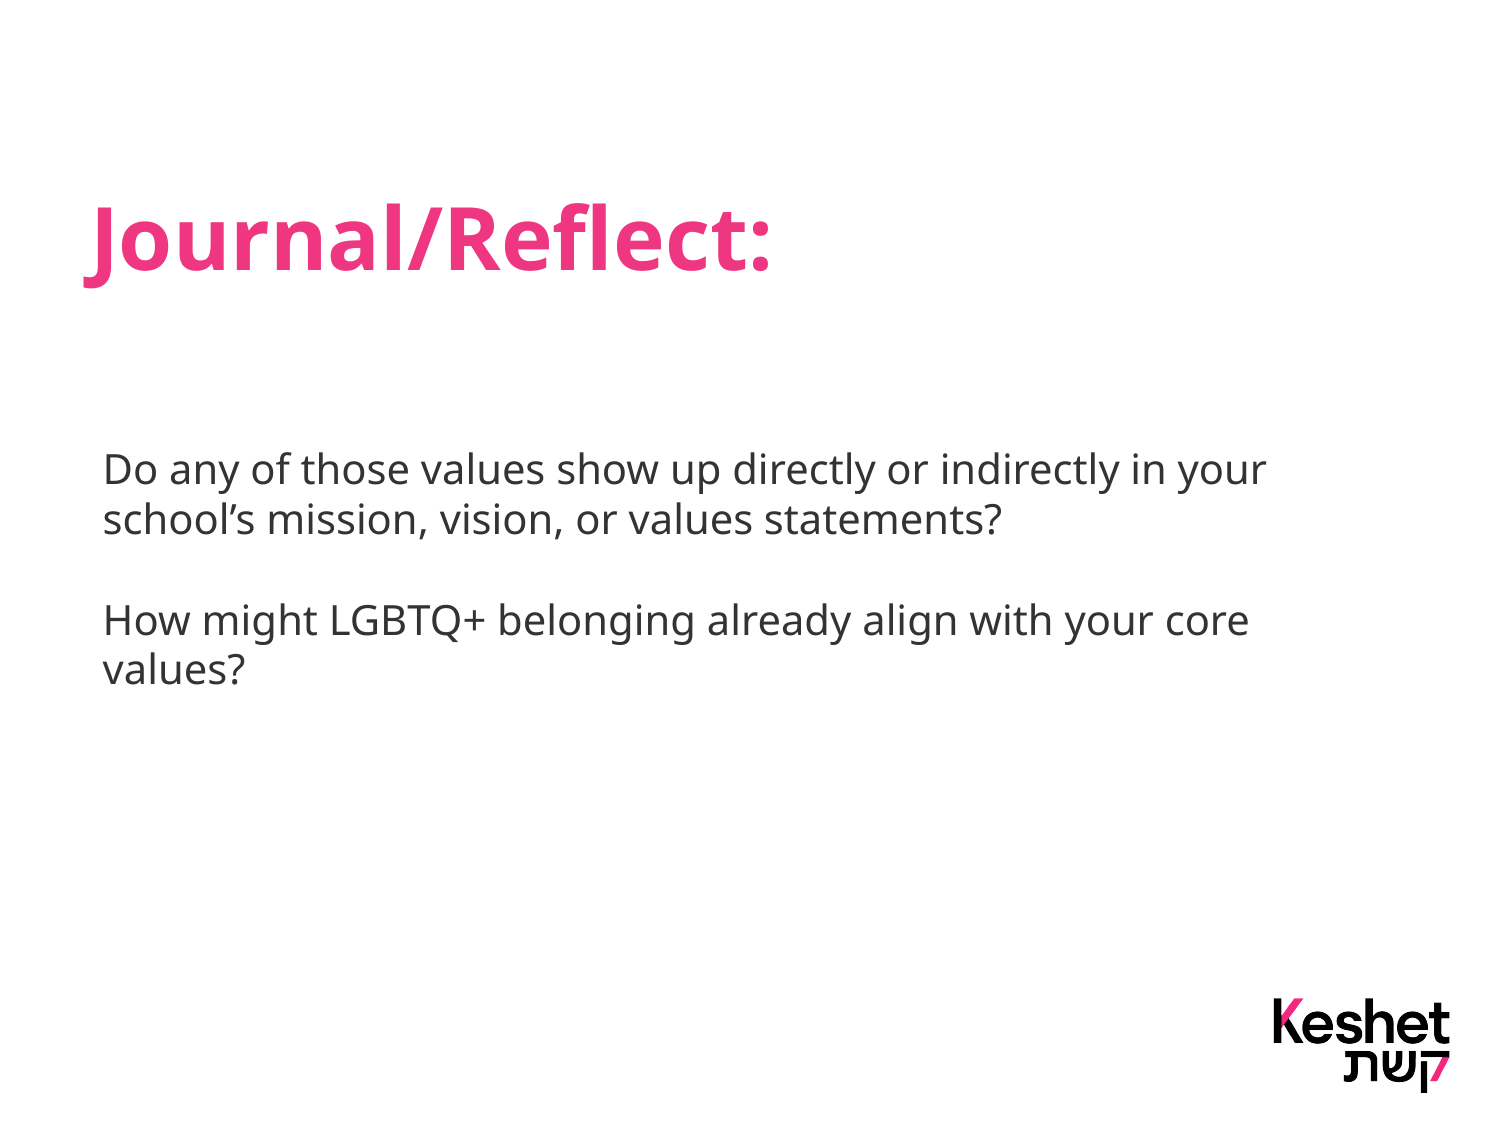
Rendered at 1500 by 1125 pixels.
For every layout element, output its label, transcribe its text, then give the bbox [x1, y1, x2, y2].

picture [1213, 952, 1500, 1125]
title Journal/Reflect: [75, 151, 1276, 333]
text_box Do any of those values show up directly or indirectly in your school’s mission, vision, or values statements? How might LGBTQ+ belonging already align with your core values? [87, 435, 1368, 701]
